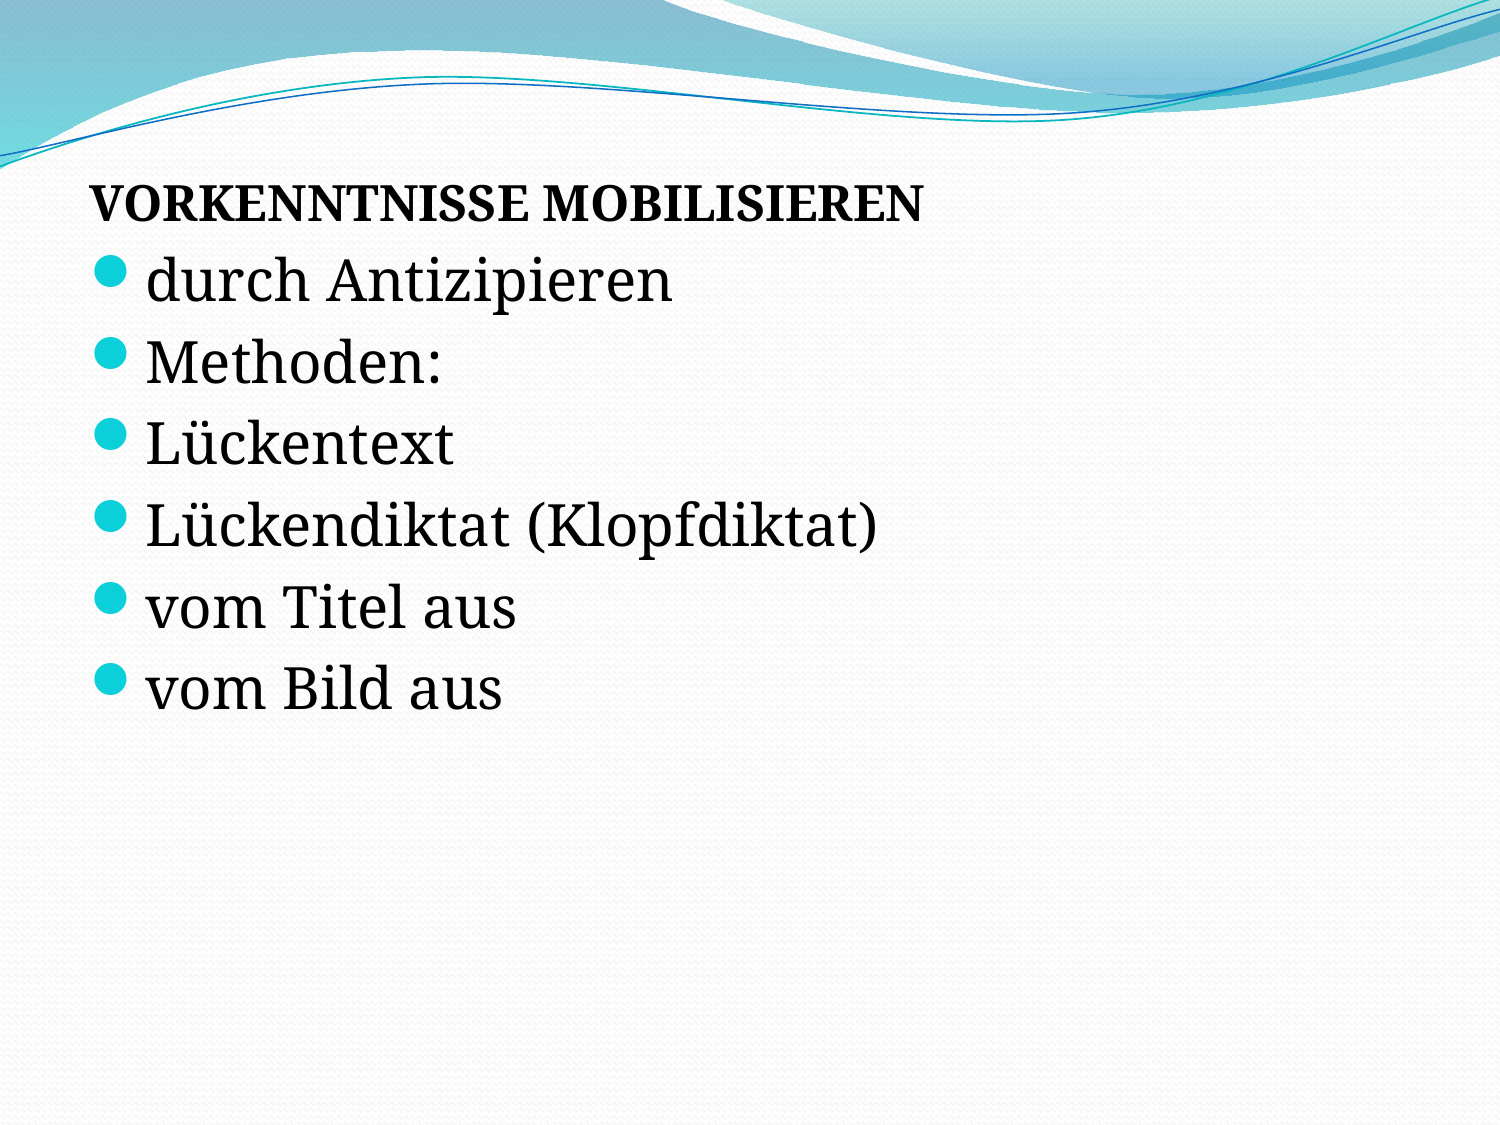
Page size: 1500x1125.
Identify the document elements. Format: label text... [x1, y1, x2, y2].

list VORKENNTNISSE MOBILISIEREN durch Antizipieren Methoden: Lückentext Lückendiktat (Klopfdiktat) vom Titel aus vom Bild aus [75, 164, 1425, 1038]
